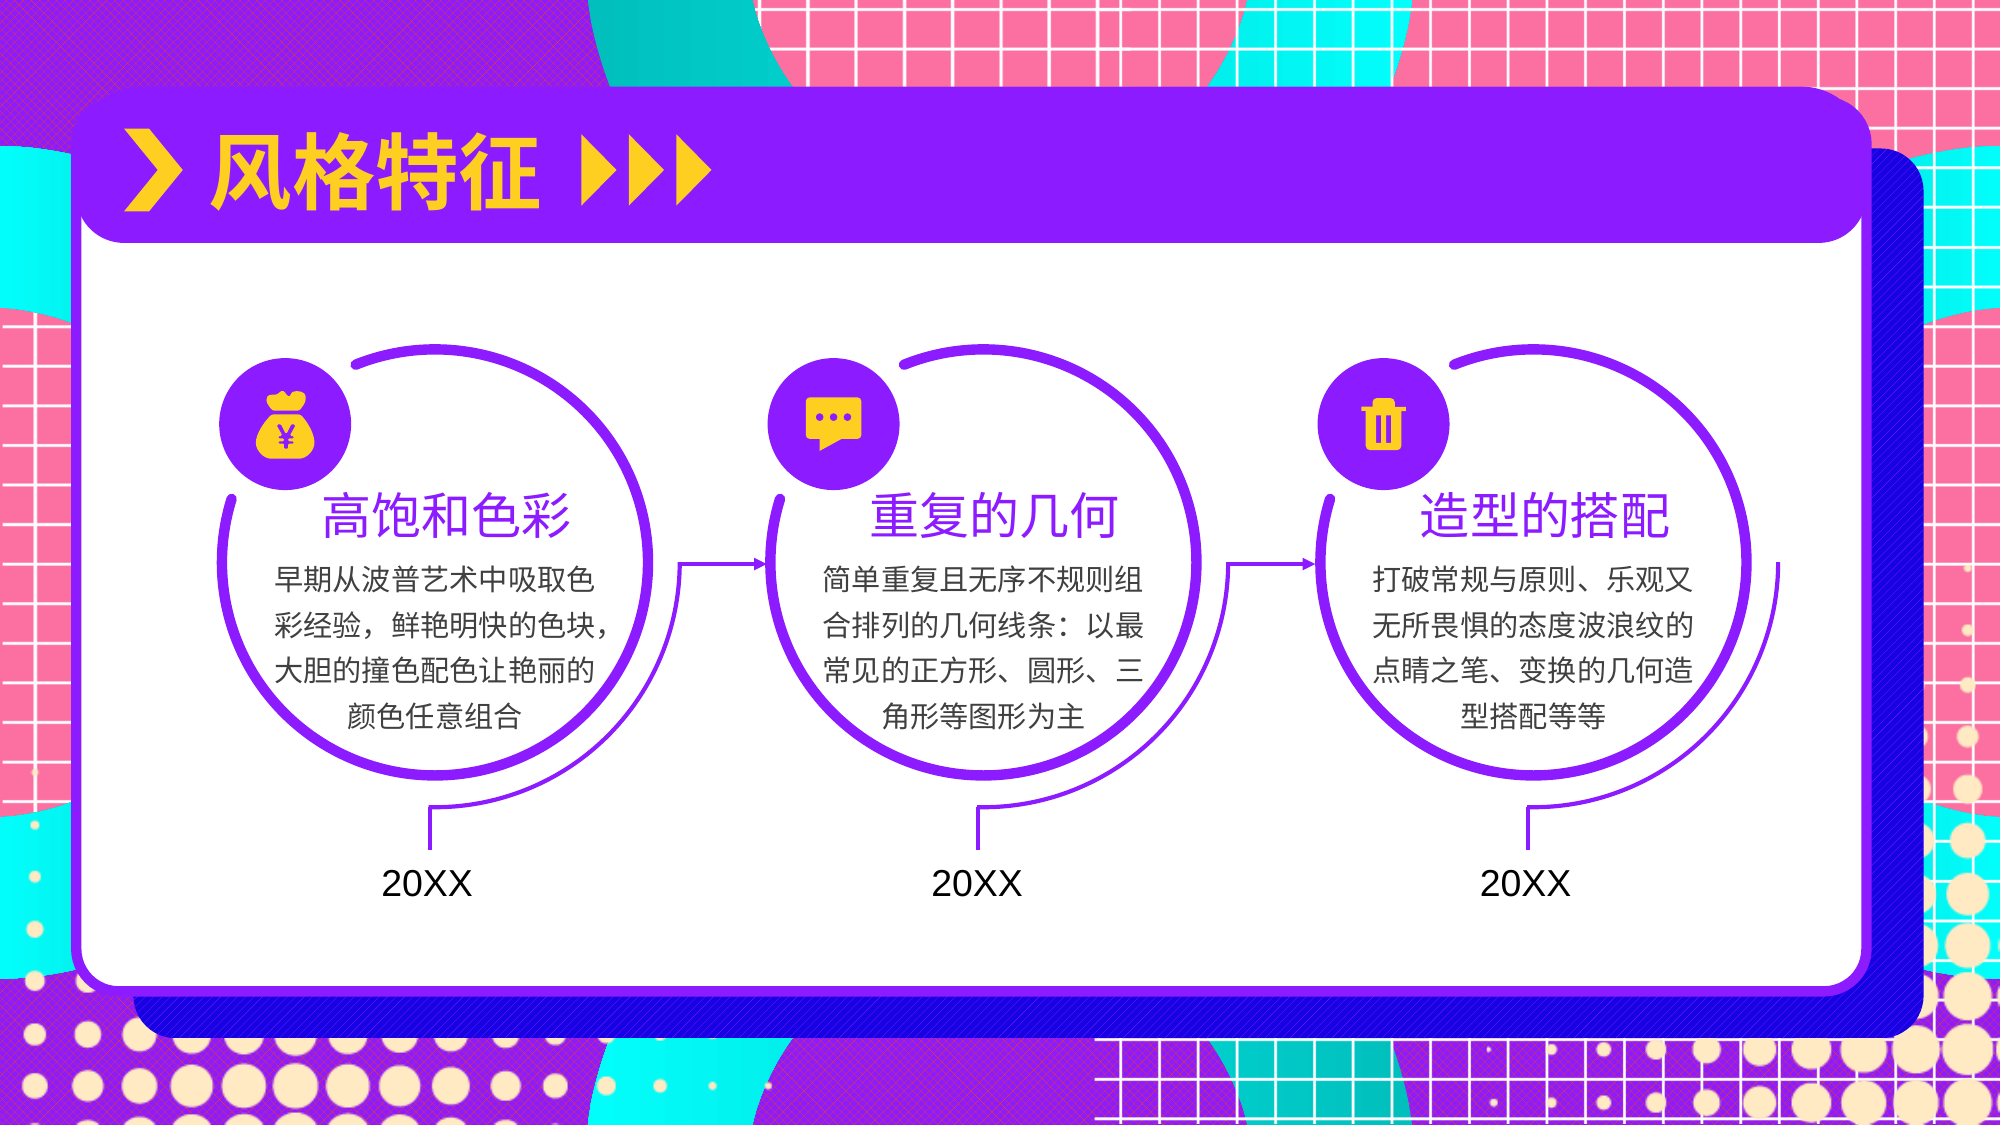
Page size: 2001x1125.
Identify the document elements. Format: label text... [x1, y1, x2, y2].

text_box [851, 731, 979, 777]
text_box 造型的搭配 [1419, 485, 1673, 546]
text_box [428, 562, 681, 809]
text_box 20XX [381, 858, 479, 905]
text_box [1360, 396, 1407, 452]
text_box [254, 413, 316, 460]
text_box [218, 357, 353, 492]
text_box 早期从波普艺术中吸取色彩经验，鲜艳明快的色块，大胆的撞色配色让艳丽的颜色任意组合 [271, 551, 599, 731]
text_box 20XX [1479, 858, 1577, 905]
picture [1094, 1038, 1486, 1124]
text_box [1319, 497, 1497, 700]
text_box [354, 348, 650, 562]
text_box 打破常规与原则、乐观又无所畏惧的态度波浪纹的点睛之笔、变换的几何造型搭配等等 [1369, 551, 1698, 731]
text_box [1316, 357, 1451, 492]
text_box [303, 731, 430, 777]
text_box [1401, 731, 1529, 777]
text_box [1453, 348, 1748, 562]
picture [2, 308, 71, 705]
text_box [804, 396, 863, 453]
text_box 重复的几何 [869, 485, 1123, 546]
text_box 风格特征 [209, 120, 546, 221]
text_box 高饱和色彩 [321, 485, 574, 546]
text_box [769, 497, 947, 700]
text_box 20XX [931, 858, 1029, 905]
picture [753, 0, 2000, 565]
text_box [220, 497, 399, 701]
text_box [1527, 562, 1780, 809]
text_box [977, 562, 1230, 809]
text_box 简单重复且无序不规则组合排列的几何线条：以最常见的正方形、圆形、三角形等图形为主 [819, 551, 1148, 731]
text_box [903, 348, 1198, 562]
text_box [766, 357, 901, 492]
text_box [265, 389, 307, 412]
